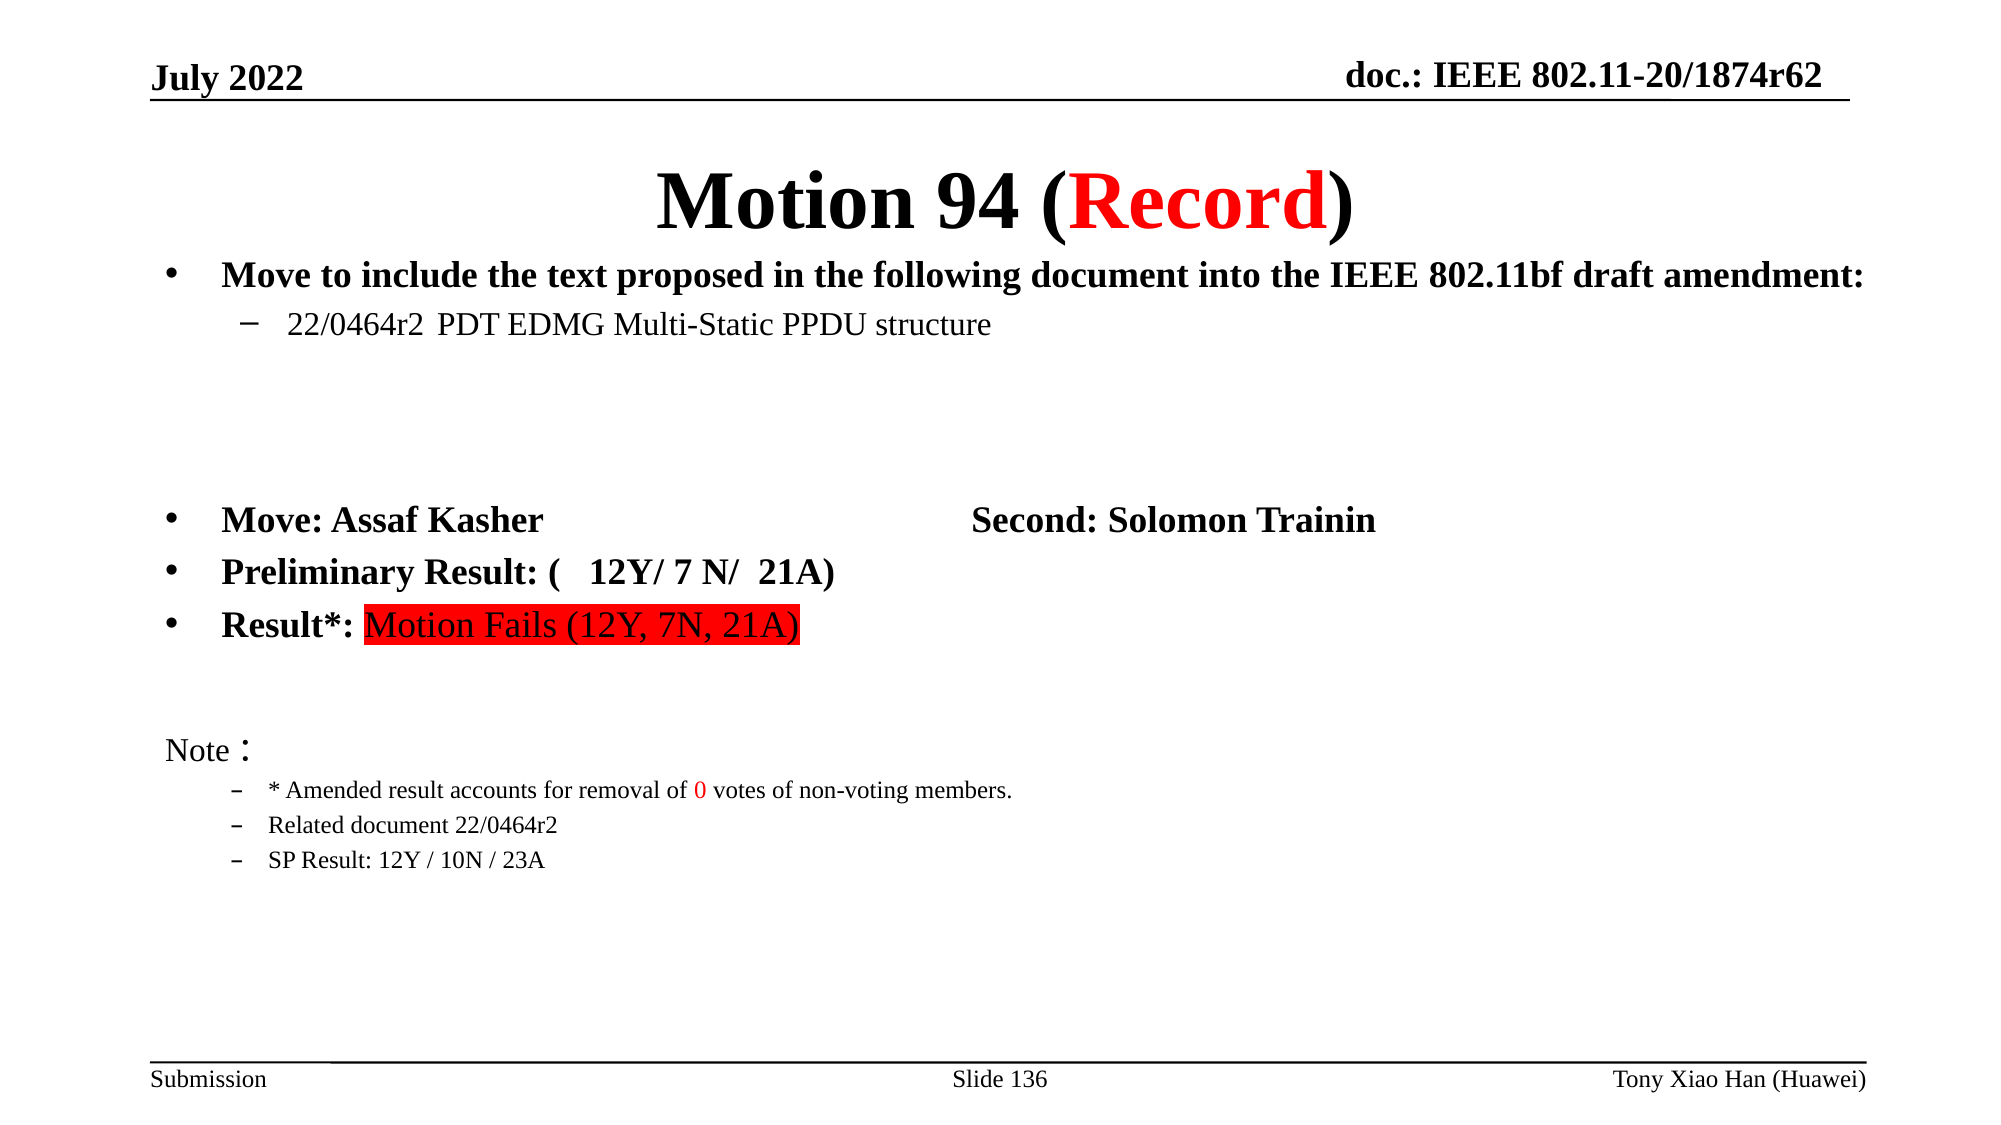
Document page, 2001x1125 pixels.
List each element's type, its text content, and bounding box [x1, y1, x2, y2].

text_box Motion 94 (Record) [368, 137, 1644, 212]
text_box Move to include the text proposed in the following document into the IEEE 802.11bf draft amendment: 22/0464r2 PDT EDMG Multi-Static PPDU structure Move: Assaf Kasher Second: Solomon Trainin Preliminary Result: ( 12Y/ 7 N/ 21A) Result*: Motion Fails (12Y, 7N, 21A) Note： * Amended result accounts for removal of 0 votes of non-voting members. Related document 22/0464r2 SP Result: 12Y / 10N / 23A [150, 212, 1900, 900]
